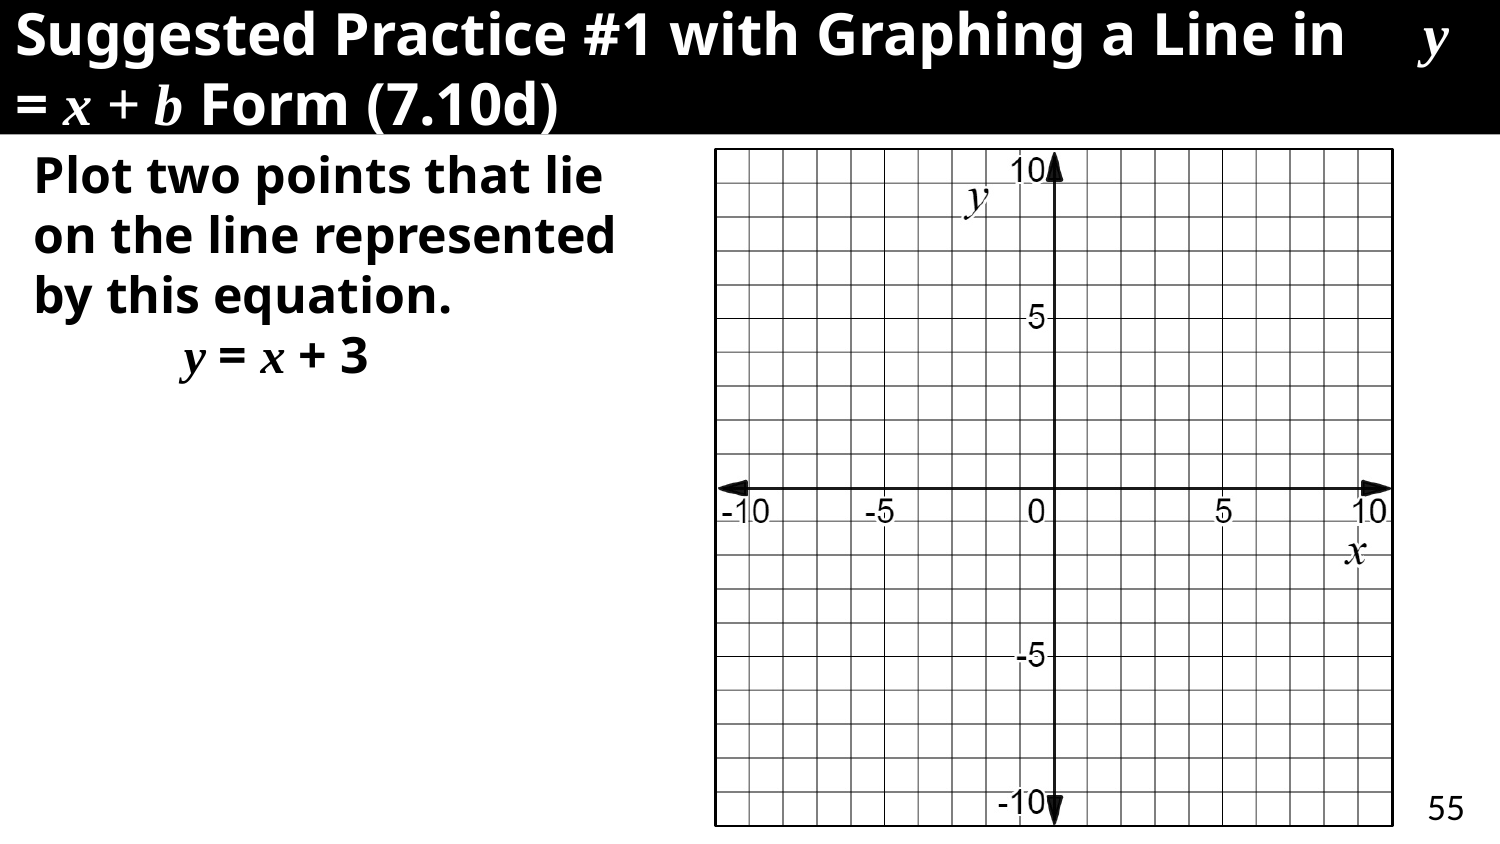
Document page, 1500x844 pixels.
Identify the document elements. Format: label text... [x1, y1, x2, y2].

list Plot two points that lie on the line represented by this equation. y = x + 3 [0, 136, 675, 462]
slide_number 55 [1409, 773, 1500, 822]
picture [716, 149, 1392, 826]
title Suggested Practice #1 with Graphing a Line in y = x + b Form (7.10d) [0, 0, 1500, 135]
